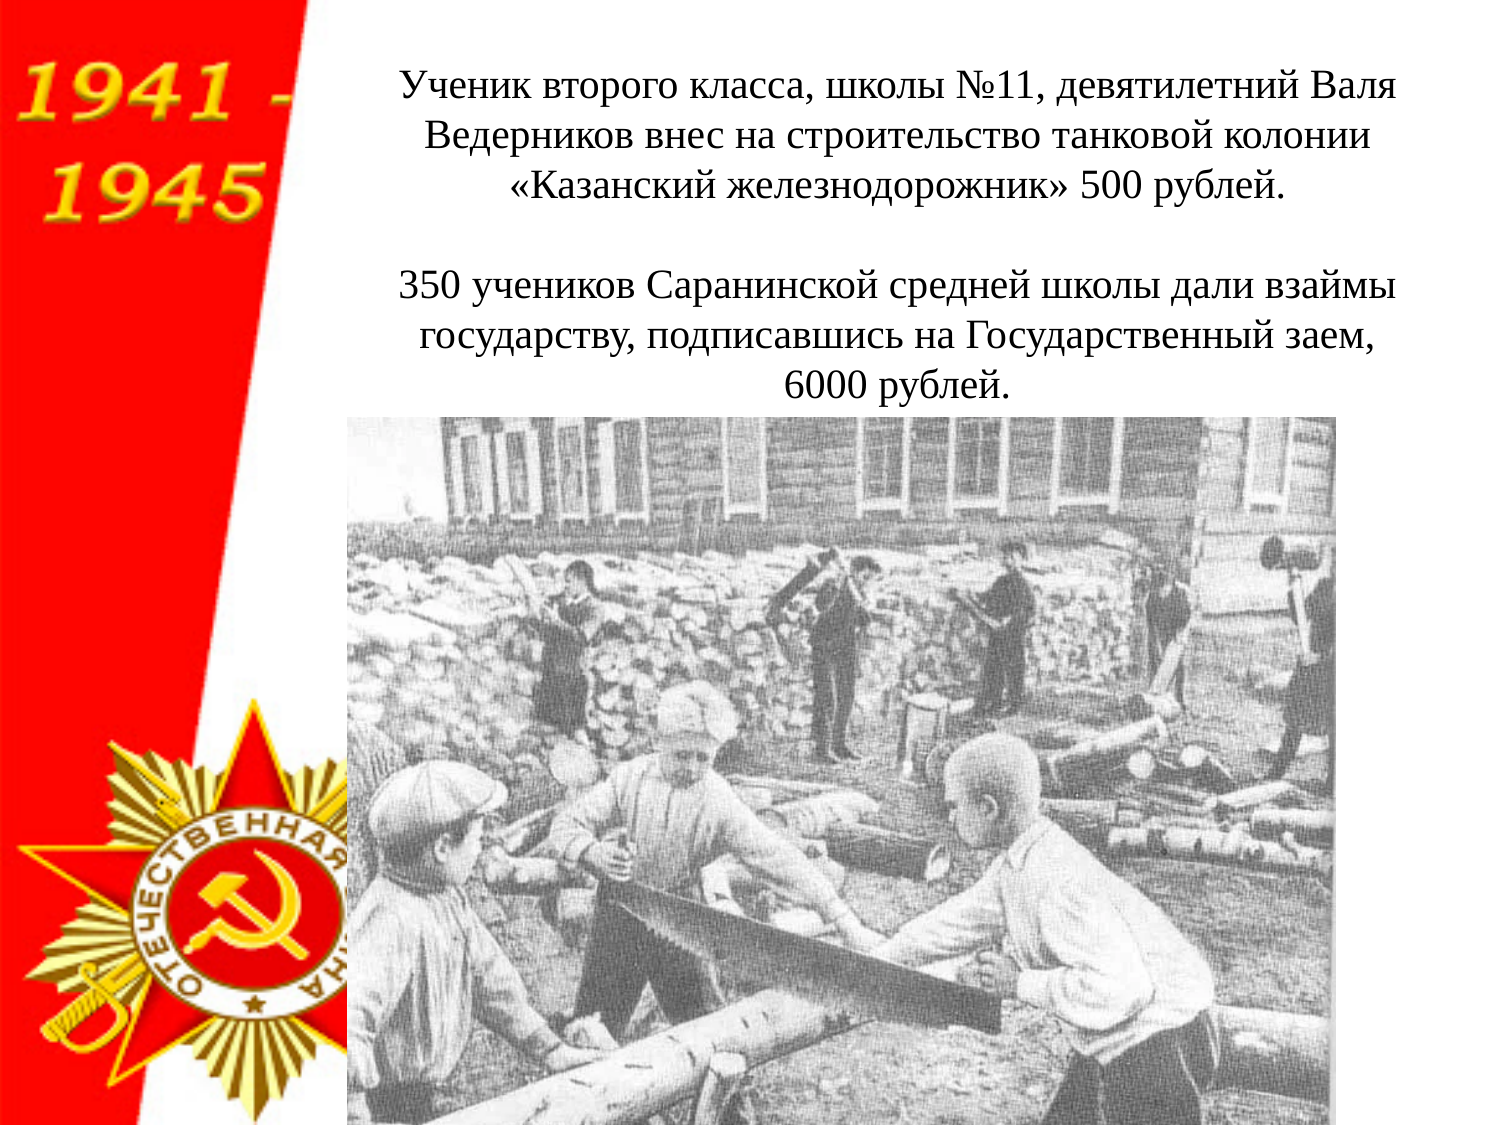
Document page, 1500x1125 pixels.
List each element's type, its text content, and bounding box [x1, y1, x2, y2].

picture [0, 0, 1500, 1125]
text_box Ученик второго класса, школы №11, девятилетний Валя Ведерников внес на строительство танковой колонии «Казанский железнодорожник» 500 рублей. 350 учеников Саранинской средней школы дали взаймы государству, подписавшись на Государственный заем, 6000 рублей. [366, 49, 1429, 415]
